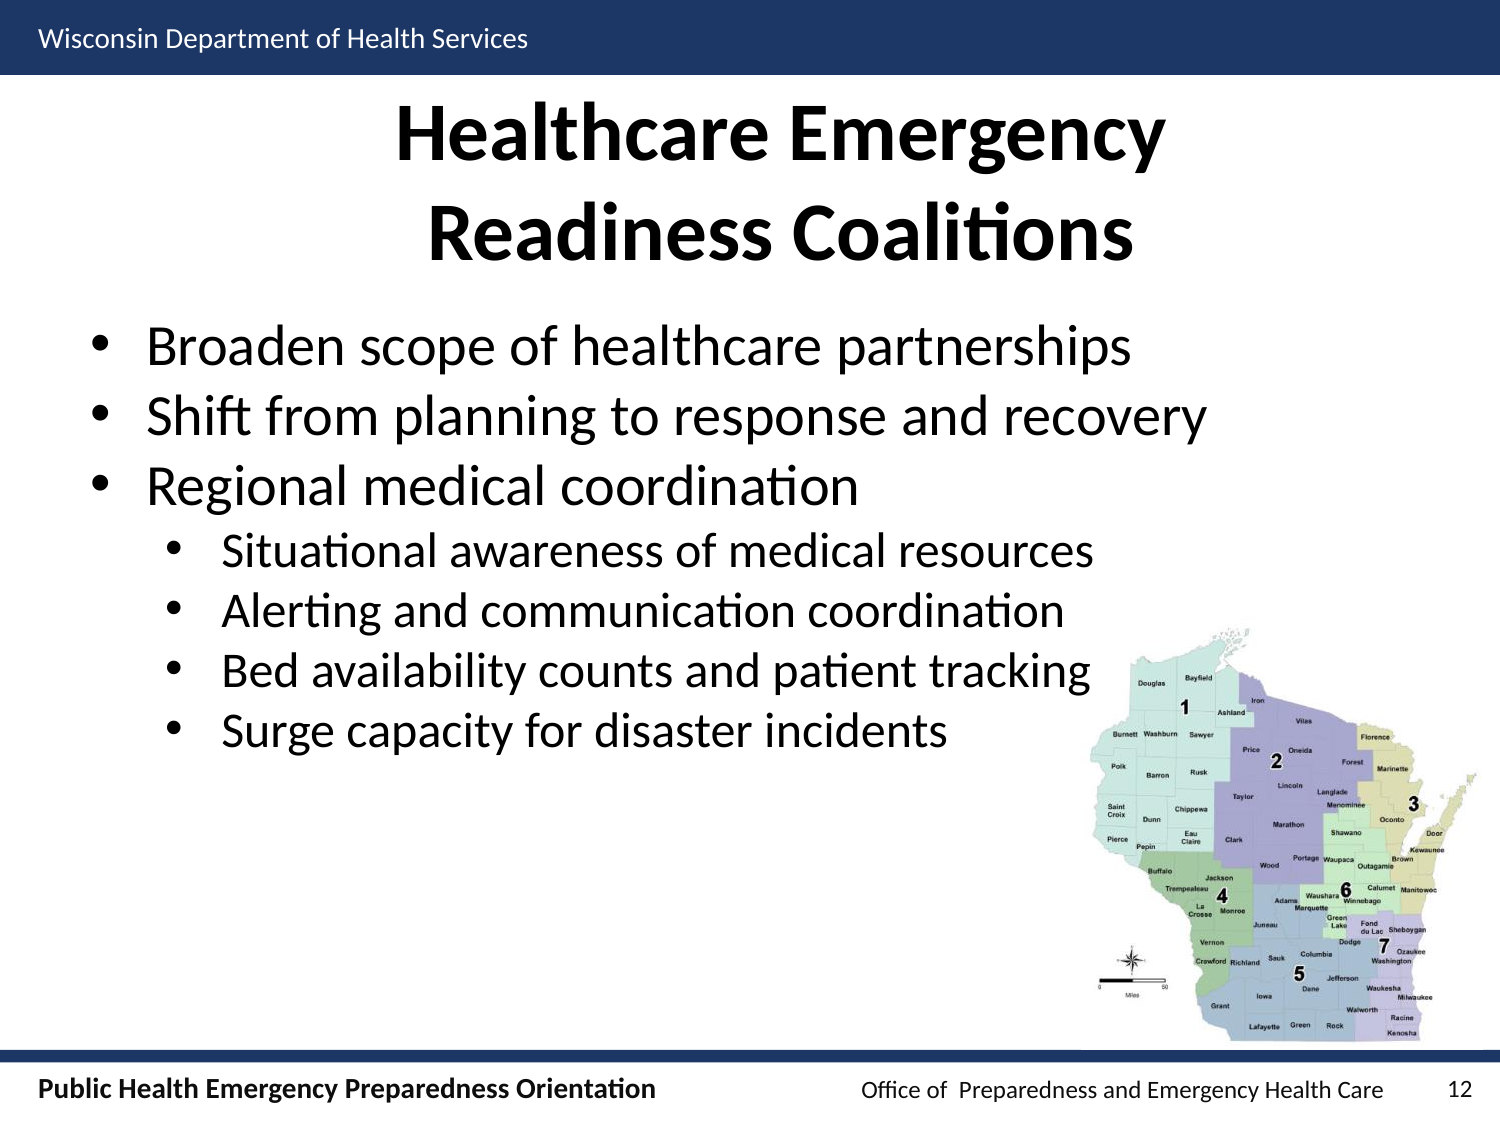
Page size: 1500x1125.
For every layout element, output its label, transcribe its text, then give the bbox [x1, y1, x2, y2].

title Healthcare Emergency Readiness Coalitions [137, 92, 1425, 263]
picture [1080, 615, 1483, 1051]
slide_number 12 [1400, 1061, 1488, 1113]
list Broaden scope of healthcare partnerships Shift from planning to response and recovery Regional medical coordination Situational awareness of medical resources Alerting and communication coordination Bed availability counts and patient tracking Surge capacity for disaster incidents [75, 299, 1425, 1020]
